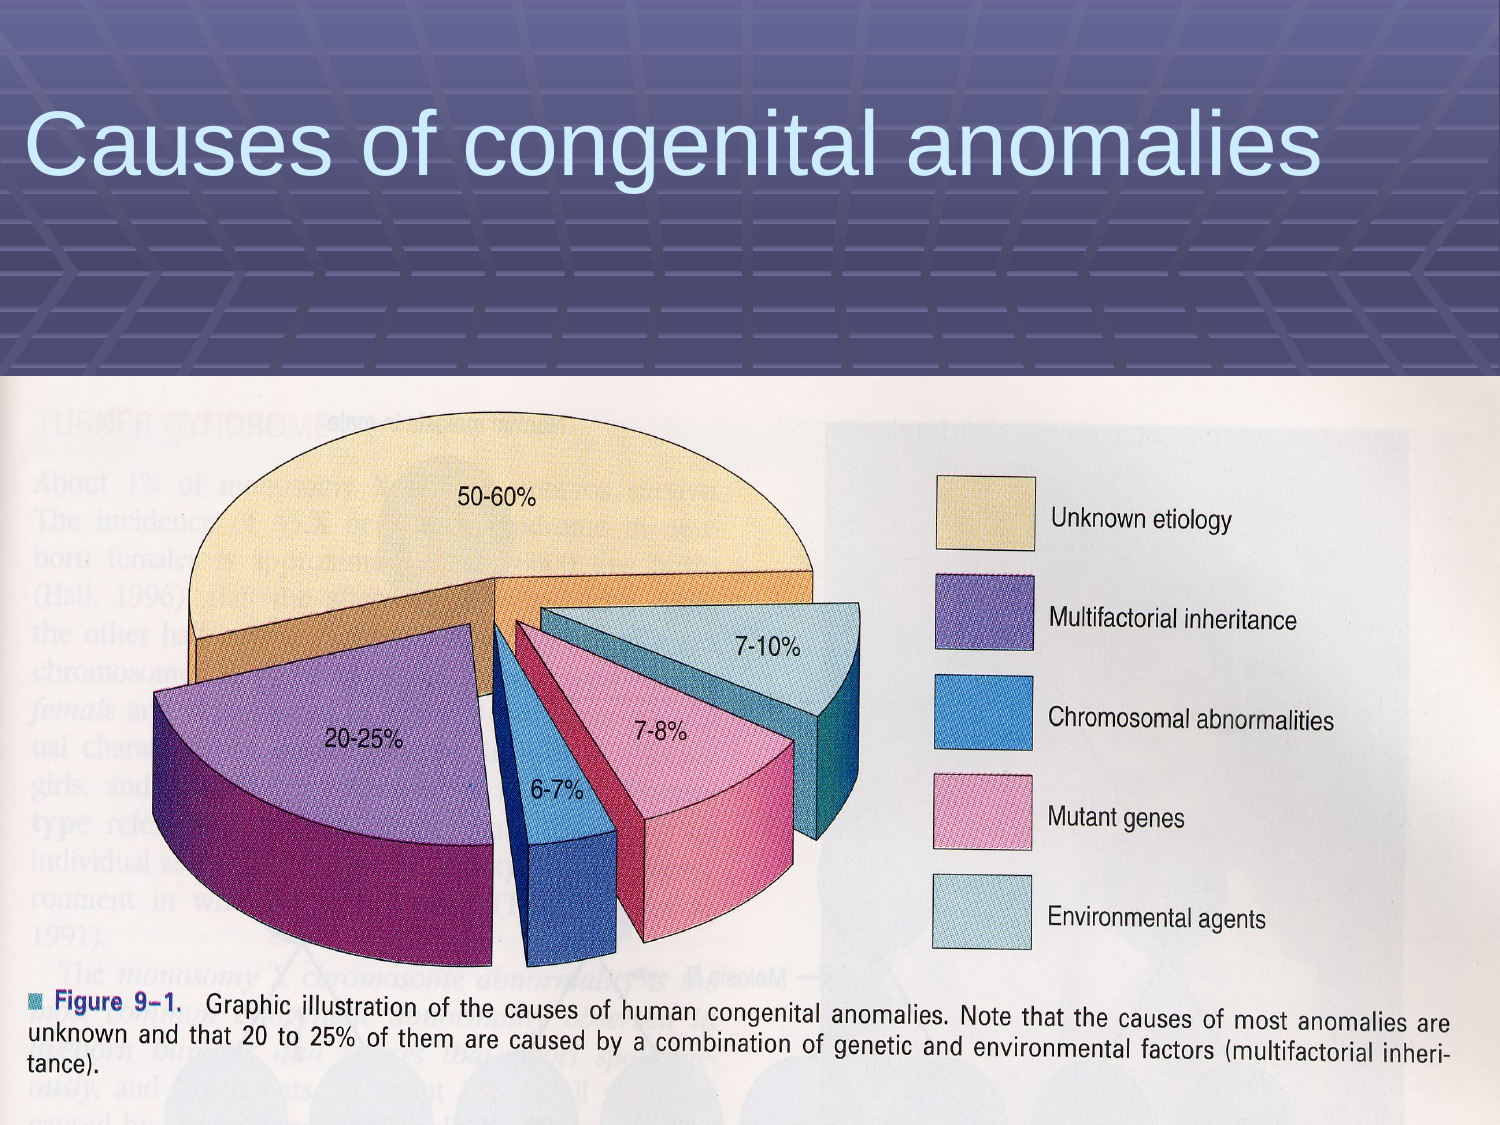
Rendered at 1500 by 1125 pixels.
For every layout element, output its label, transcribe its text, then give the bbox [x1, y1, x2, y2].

picture [0, 376, 1500, 1125]
title Causes of congenital anomalies [0, 44, 1350, 233]
